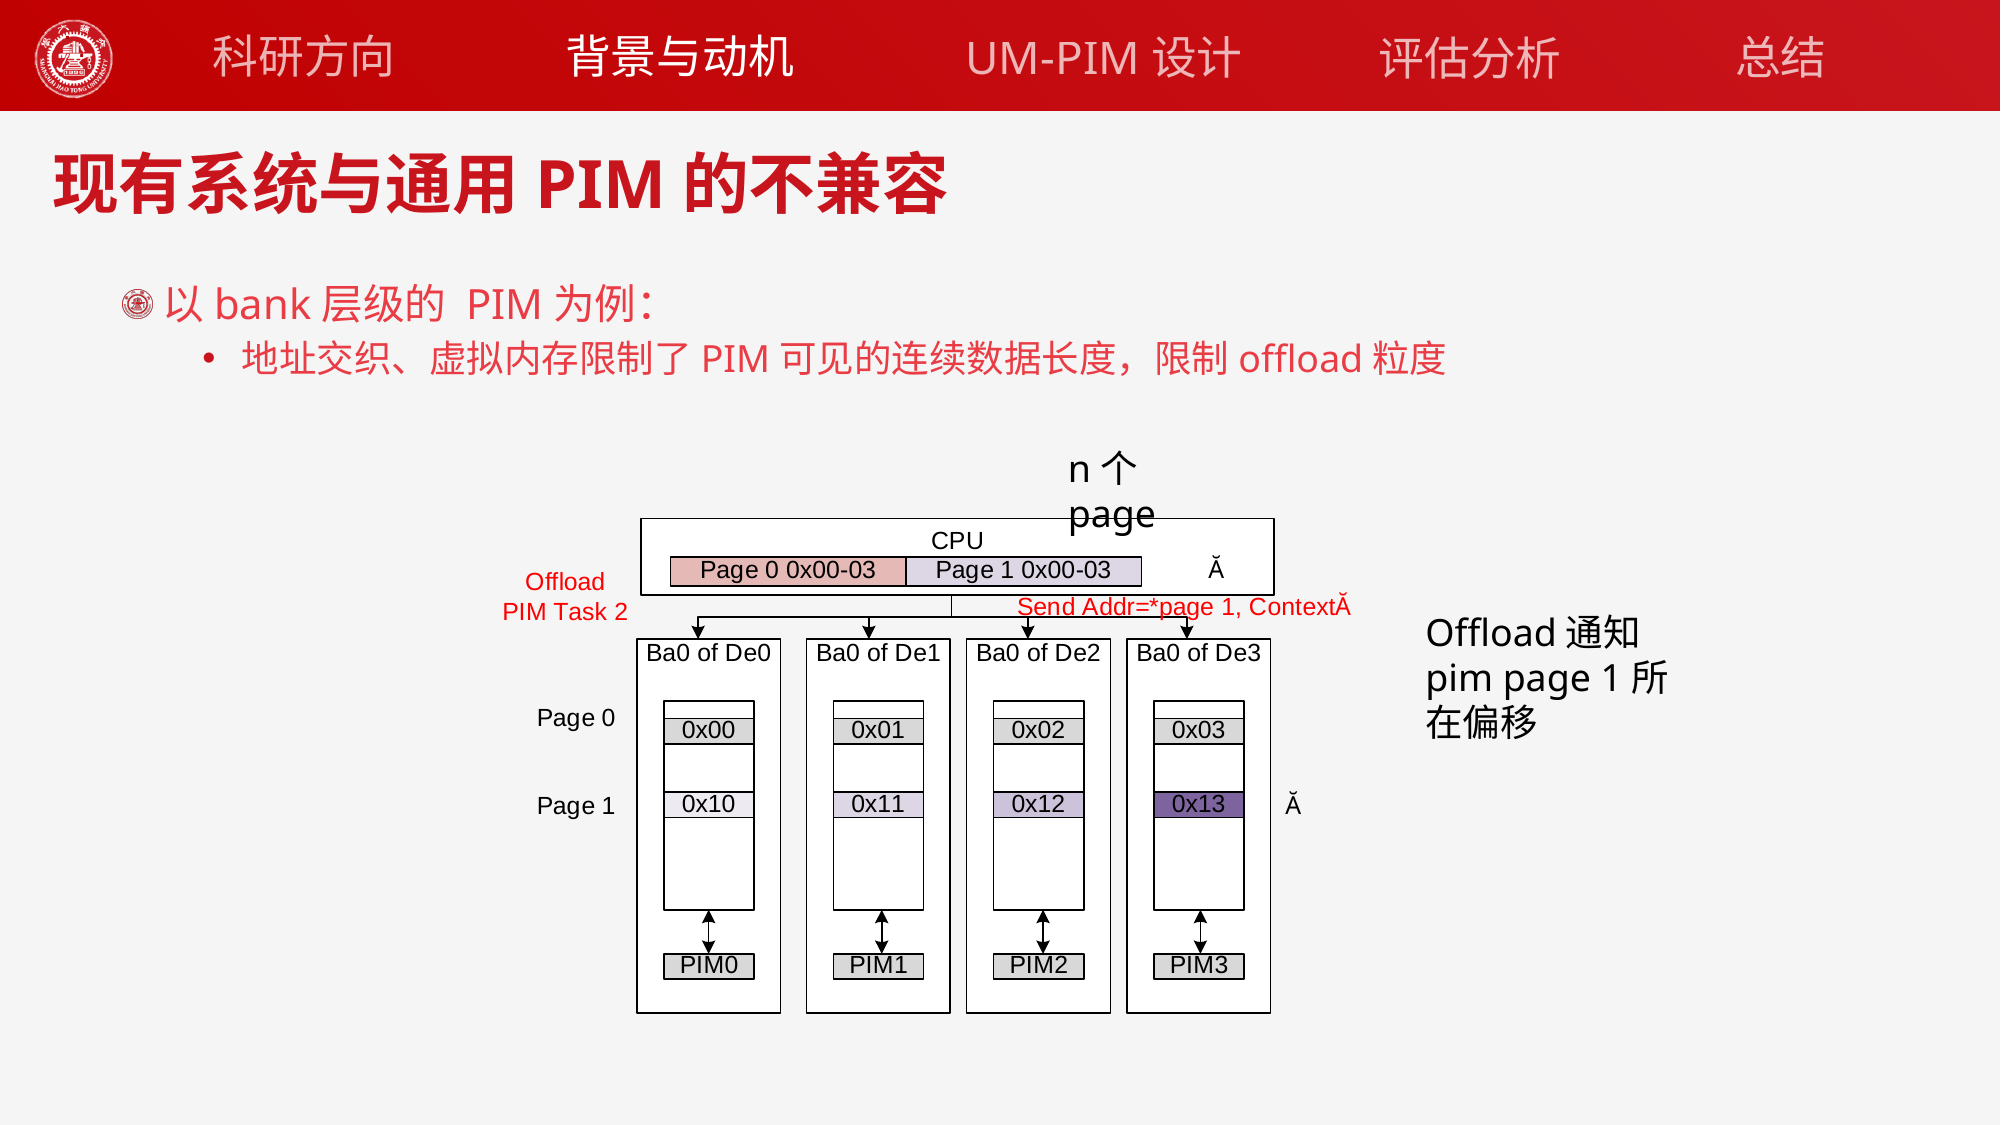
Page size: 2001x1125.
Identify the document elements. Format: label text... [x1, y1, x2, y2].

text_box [452, 494, 1364, 1028]
text_box Offload通知pim page 1所在偏移 [1410, 601, 1706, 752]
text_box 科研方向 [197, 20, 601, 91]
list 以bank层级的 PIM为例： 地址交织、虚拟内存限制了PIM可见的连续数据长度，限制offload粒度 [108, 276, 1940, 1084]
text_box UM-PIM设计 [950, 21, 1354, 92]
text_box n个page [1053, 438, 1234, 494]
picture [30, 13, 120, 102]
text_box 背景与动机 [550, 19, 953, 90]
text_box 评估分析 [1363, 22, 1720, 92]
title 现有系统与通用PIM的不兼容 [37, 143, 1869, 239]
picture [122, 289, 153, 319]
text_box 总结 [1720, 21, 1966, 92]
